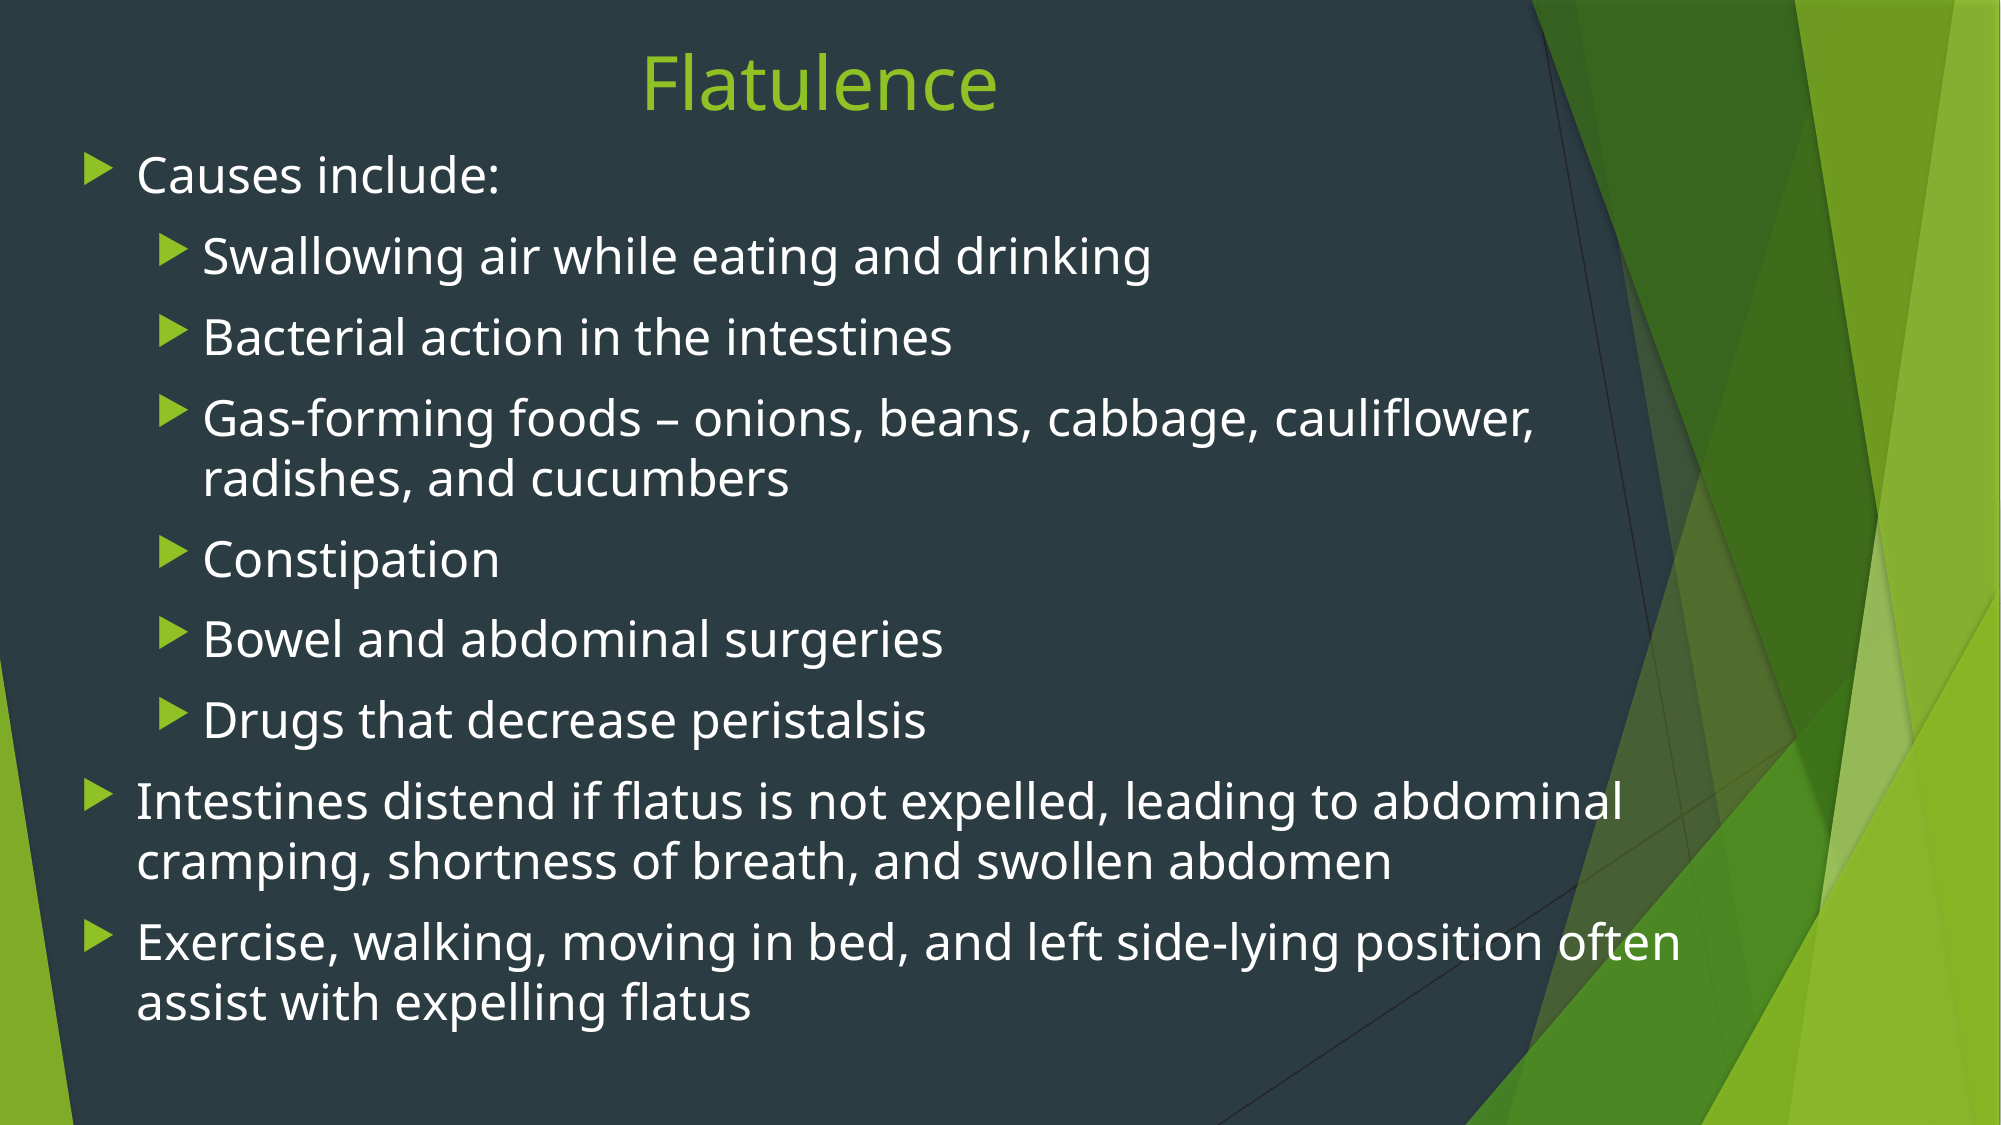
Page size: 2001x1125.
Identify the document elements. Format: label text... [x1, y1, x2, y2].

title Flatulence [114, 27, 1526, 136]
list Causes include: Swallowing air while eating and drinking Bacterial action in the intestines Gas-forming foods – onions, beans, cabbage, cauliflower, radishes, and cucumbers Constipation Bowel and abdominal surgeries Drugs that decrease peristalsis Intestines distend if flatus is not expelled, leading to abdominal cramping, shortness of breath, and swollen abdomen Exercise, walking, moving in bed, and left side-lying position often assist with expelling flatus [65, 136, 1707, 773]
